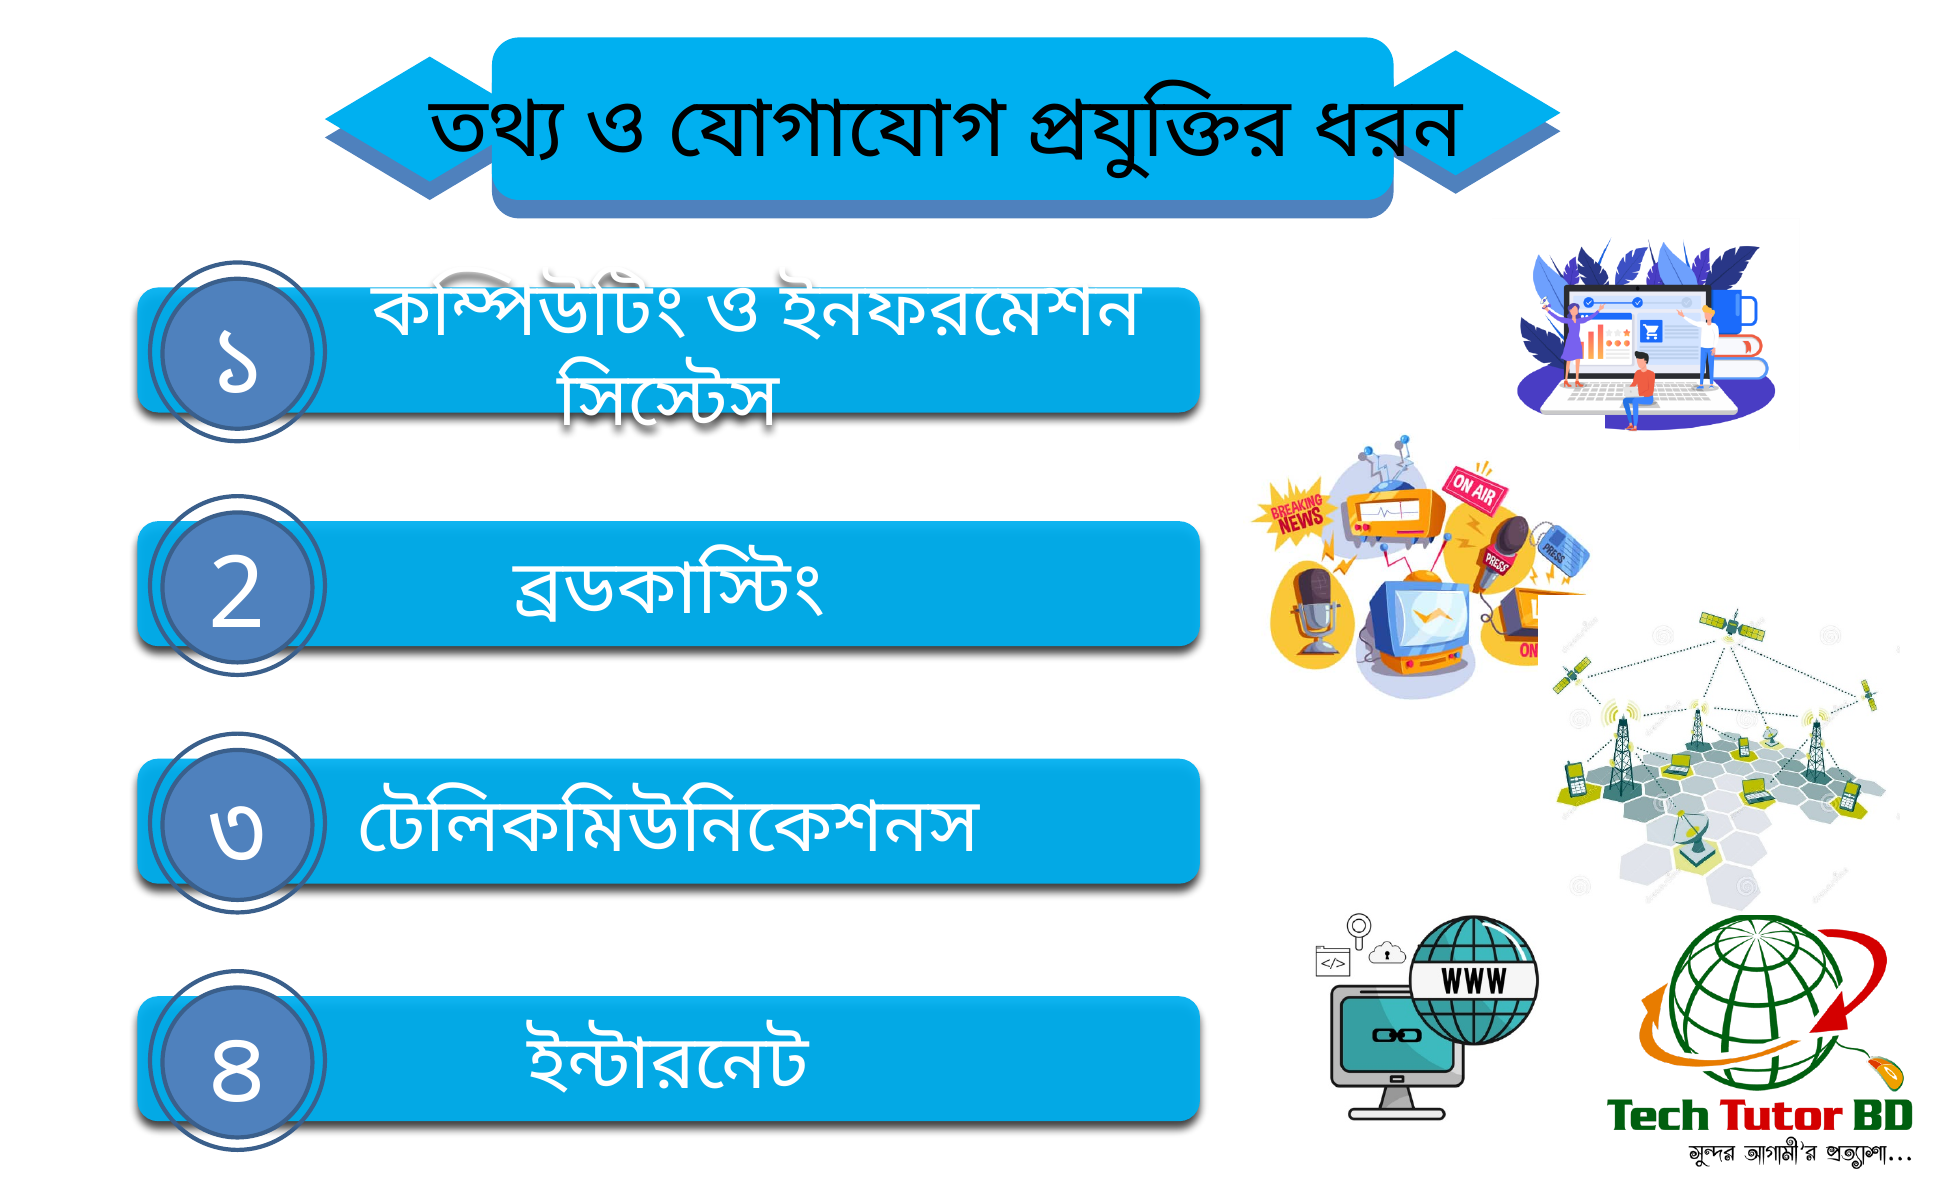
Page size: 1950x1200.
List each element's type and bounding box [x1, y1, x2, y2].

text_box [324, 37, 1561, 219]
text_box [137, 733, 1201, 913]
picture [1243, 218, 1950, 1200]
text_box [137, 495, 1201, 676]
text_box [137, 970, 1201, 1151]
text_box [137, 262, 1201, 442]
